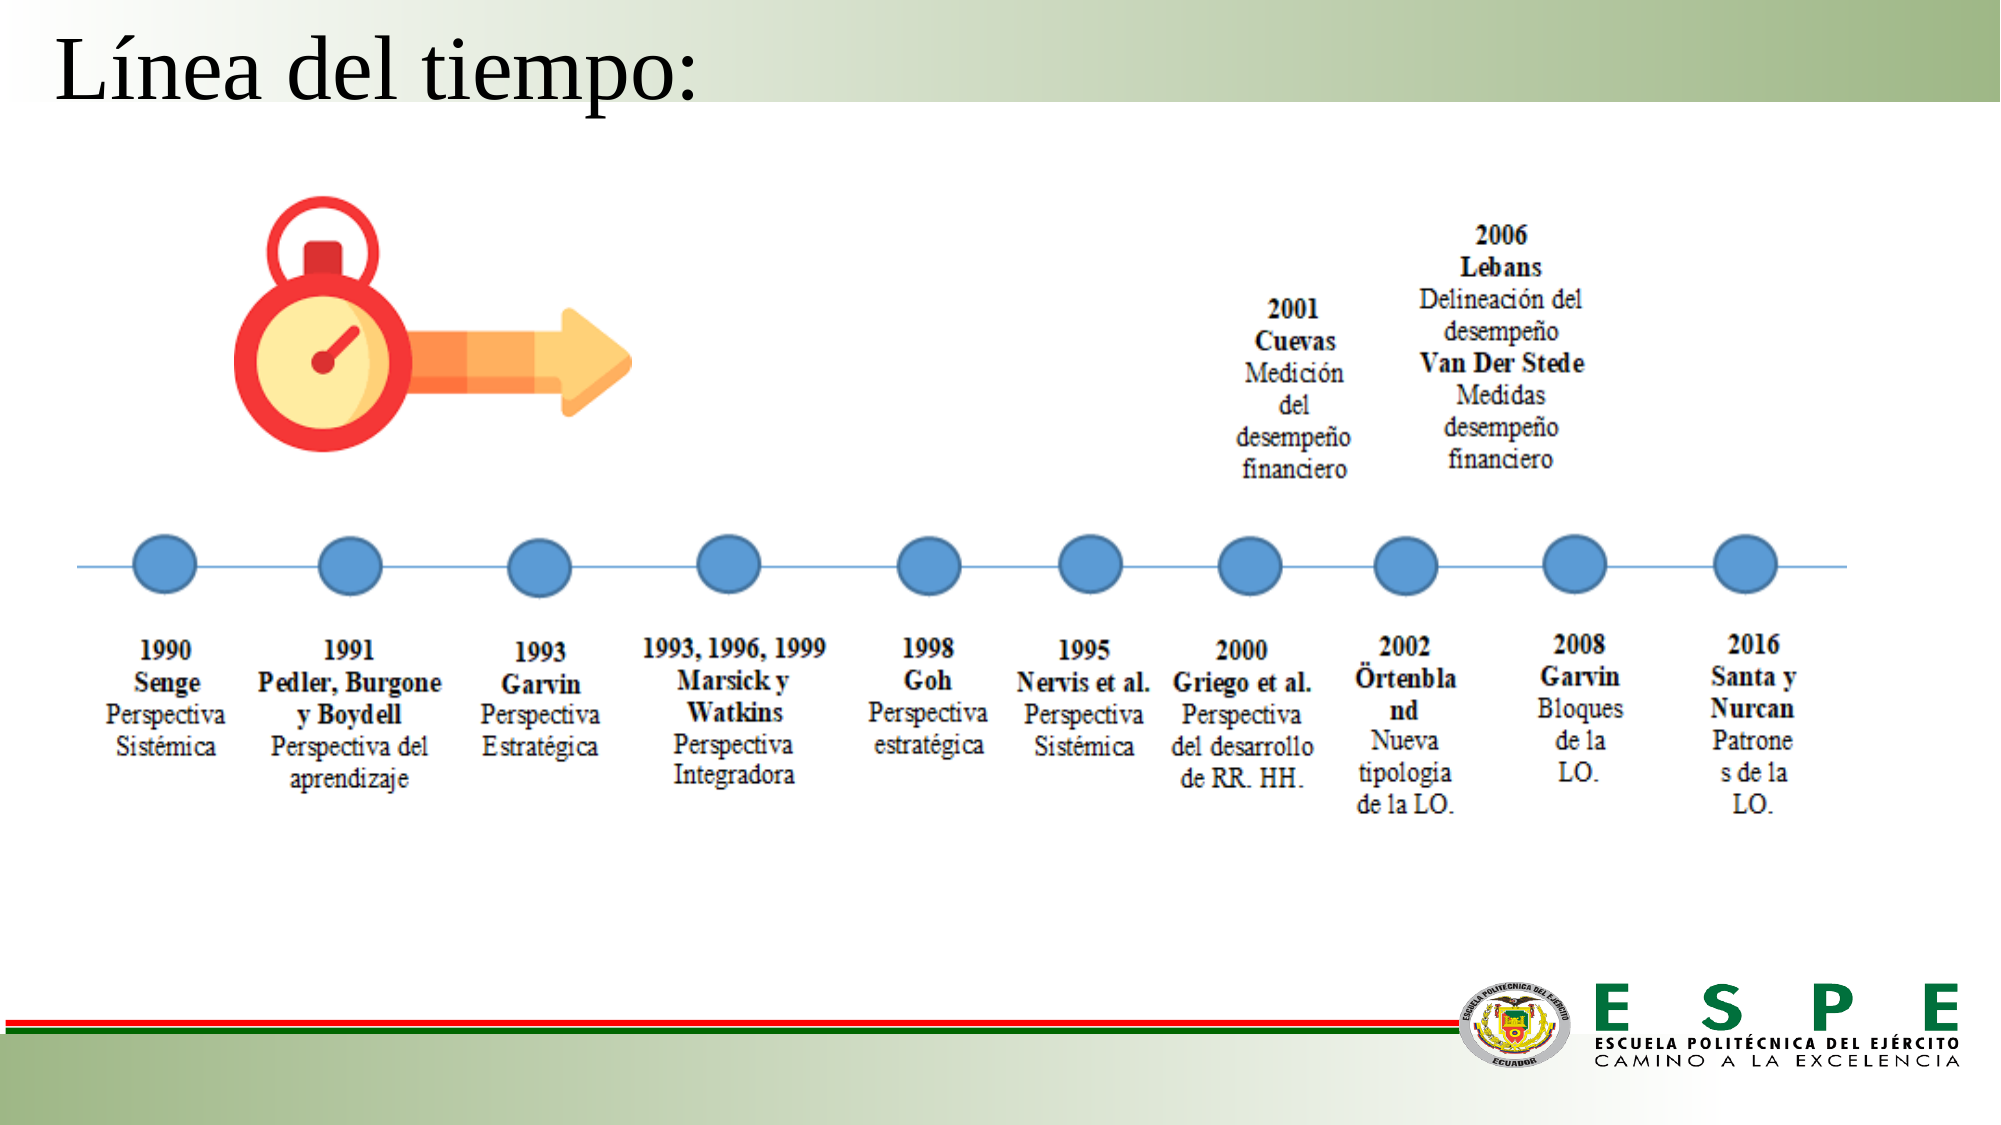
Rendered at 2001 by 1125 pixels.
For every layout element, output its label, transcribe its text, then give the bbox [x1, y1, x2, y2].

picture [1409, 964, 2000, 1093]
text_box Línea del tiempo: [39, 0, 718, 125]
picture [77, 125, 1847, 825]
